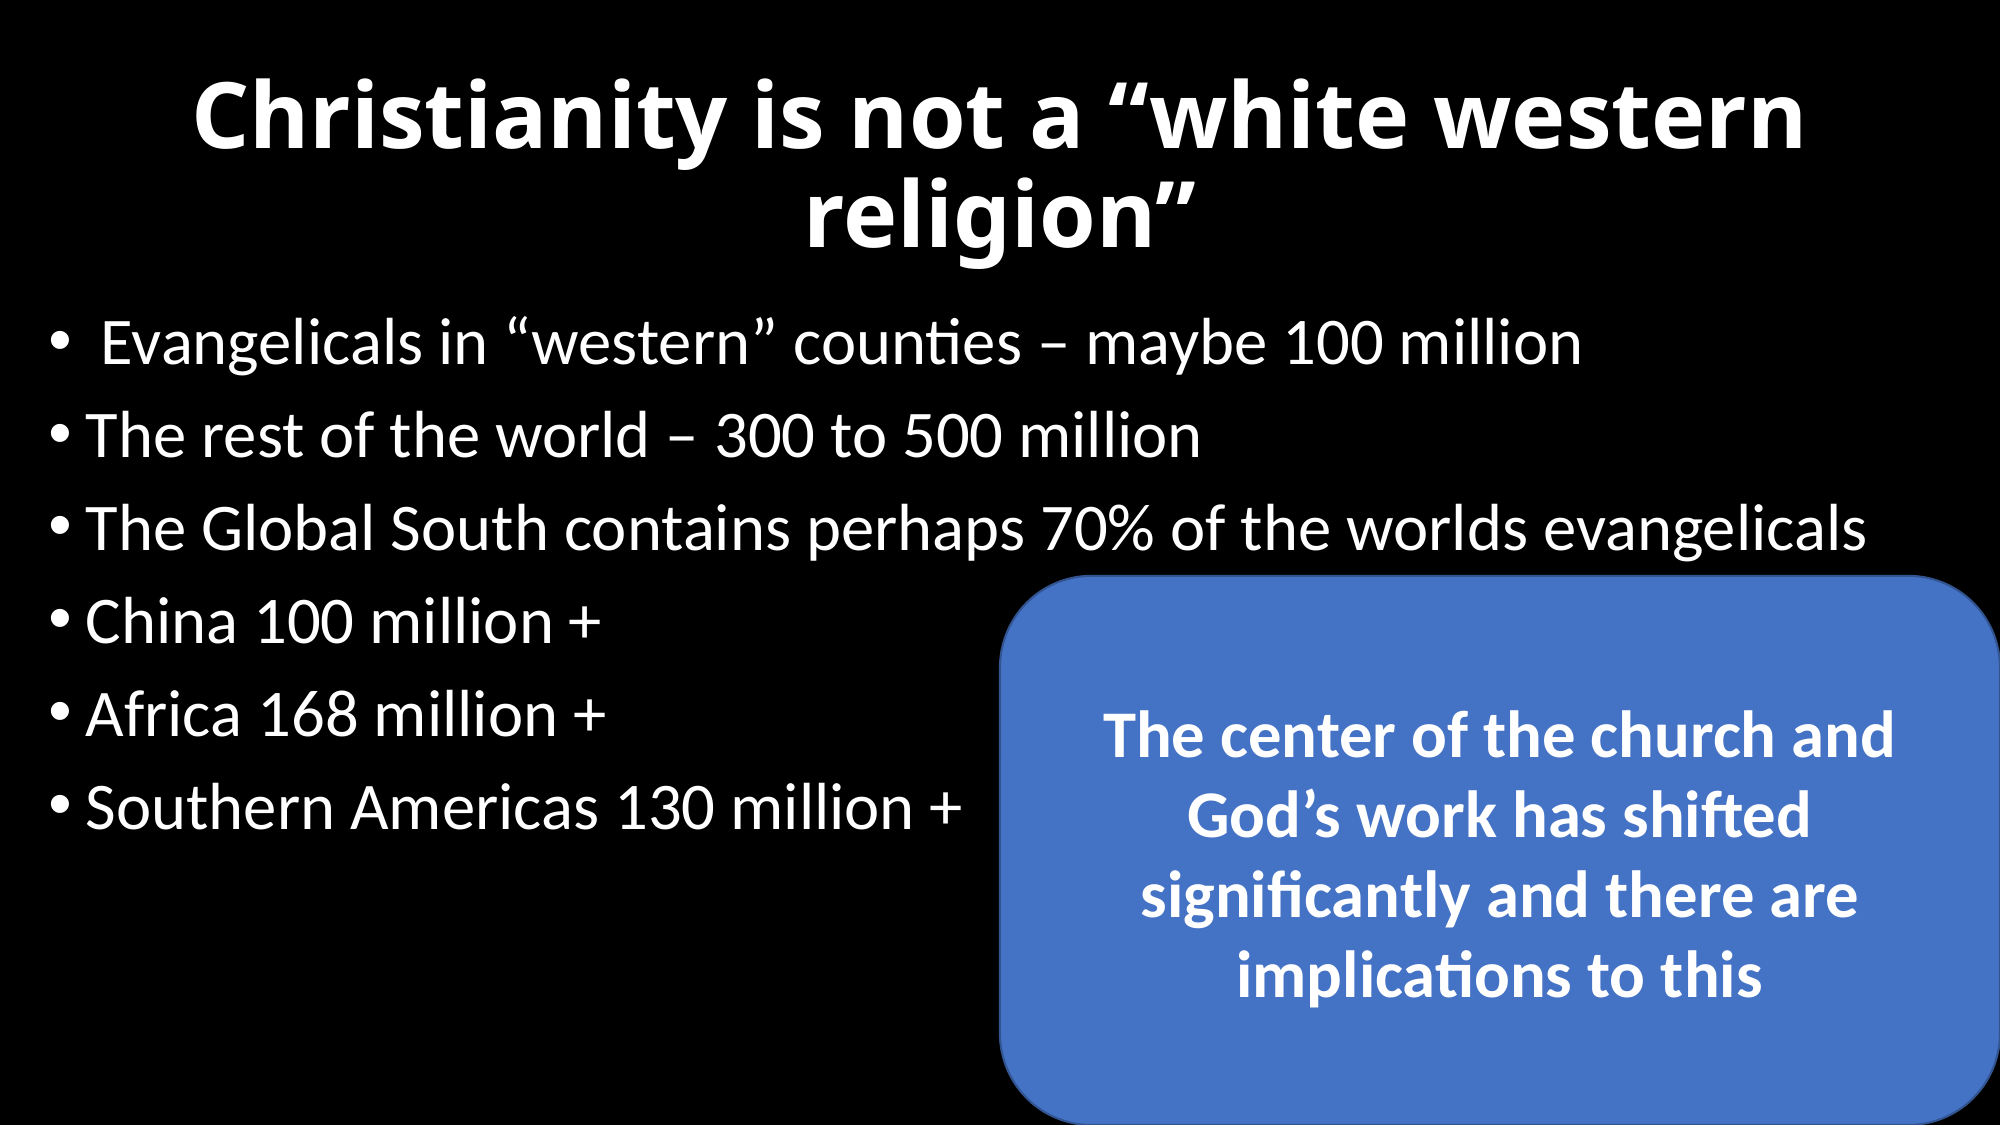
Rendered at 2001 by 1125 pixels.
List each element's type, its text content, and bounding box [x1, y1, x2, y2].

title Christianity is not a “white western religion” [137, 59, 1863, 278]
list Evangelicals in “western” counties – maybe 100 million The rest of the world – 300 to 500 million The Global South contains perhaps 70% of the worlds evangelicals China 100 million + Africa 168 million + Southern Americas 130 million + [33, 299, 1984, 1080]
text_box The center of the church and God’s work has shifted significantly and there are implications to this [998, 574, 2000, 1125]
